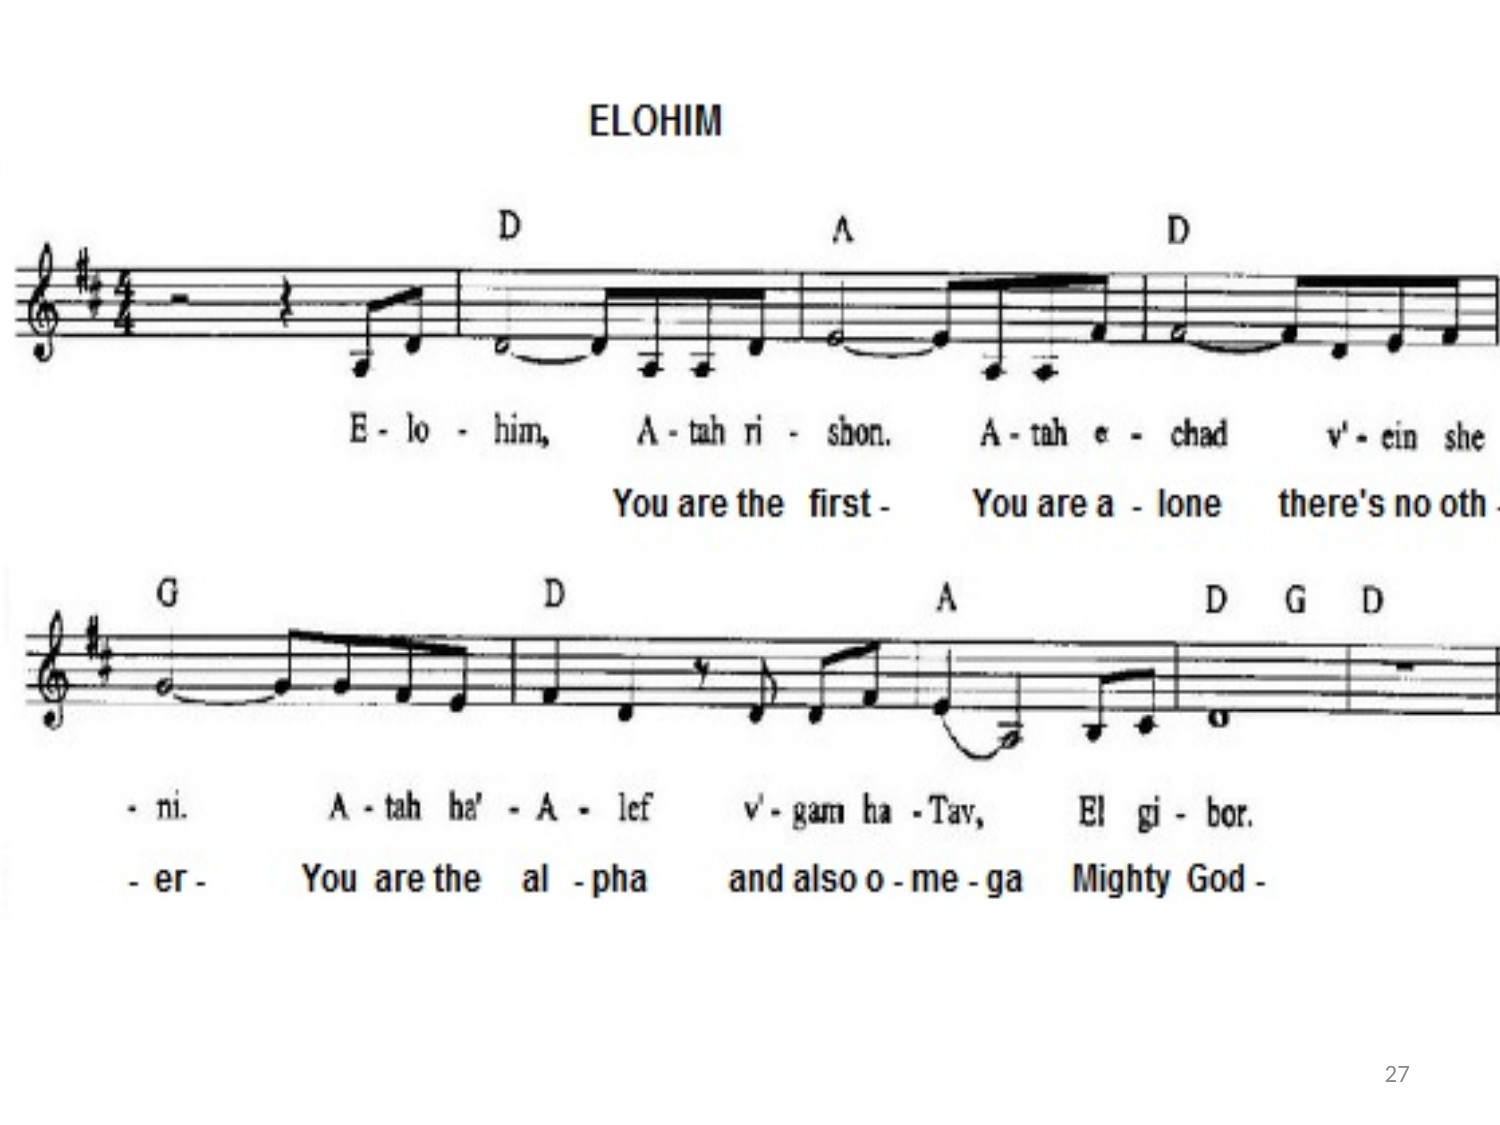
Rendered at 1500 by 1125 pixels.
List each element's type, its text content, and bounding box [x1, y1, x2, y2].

slide_number 27 [1074, 1042, 1425, 1103]
picture [0, 56, 1500, 965]
